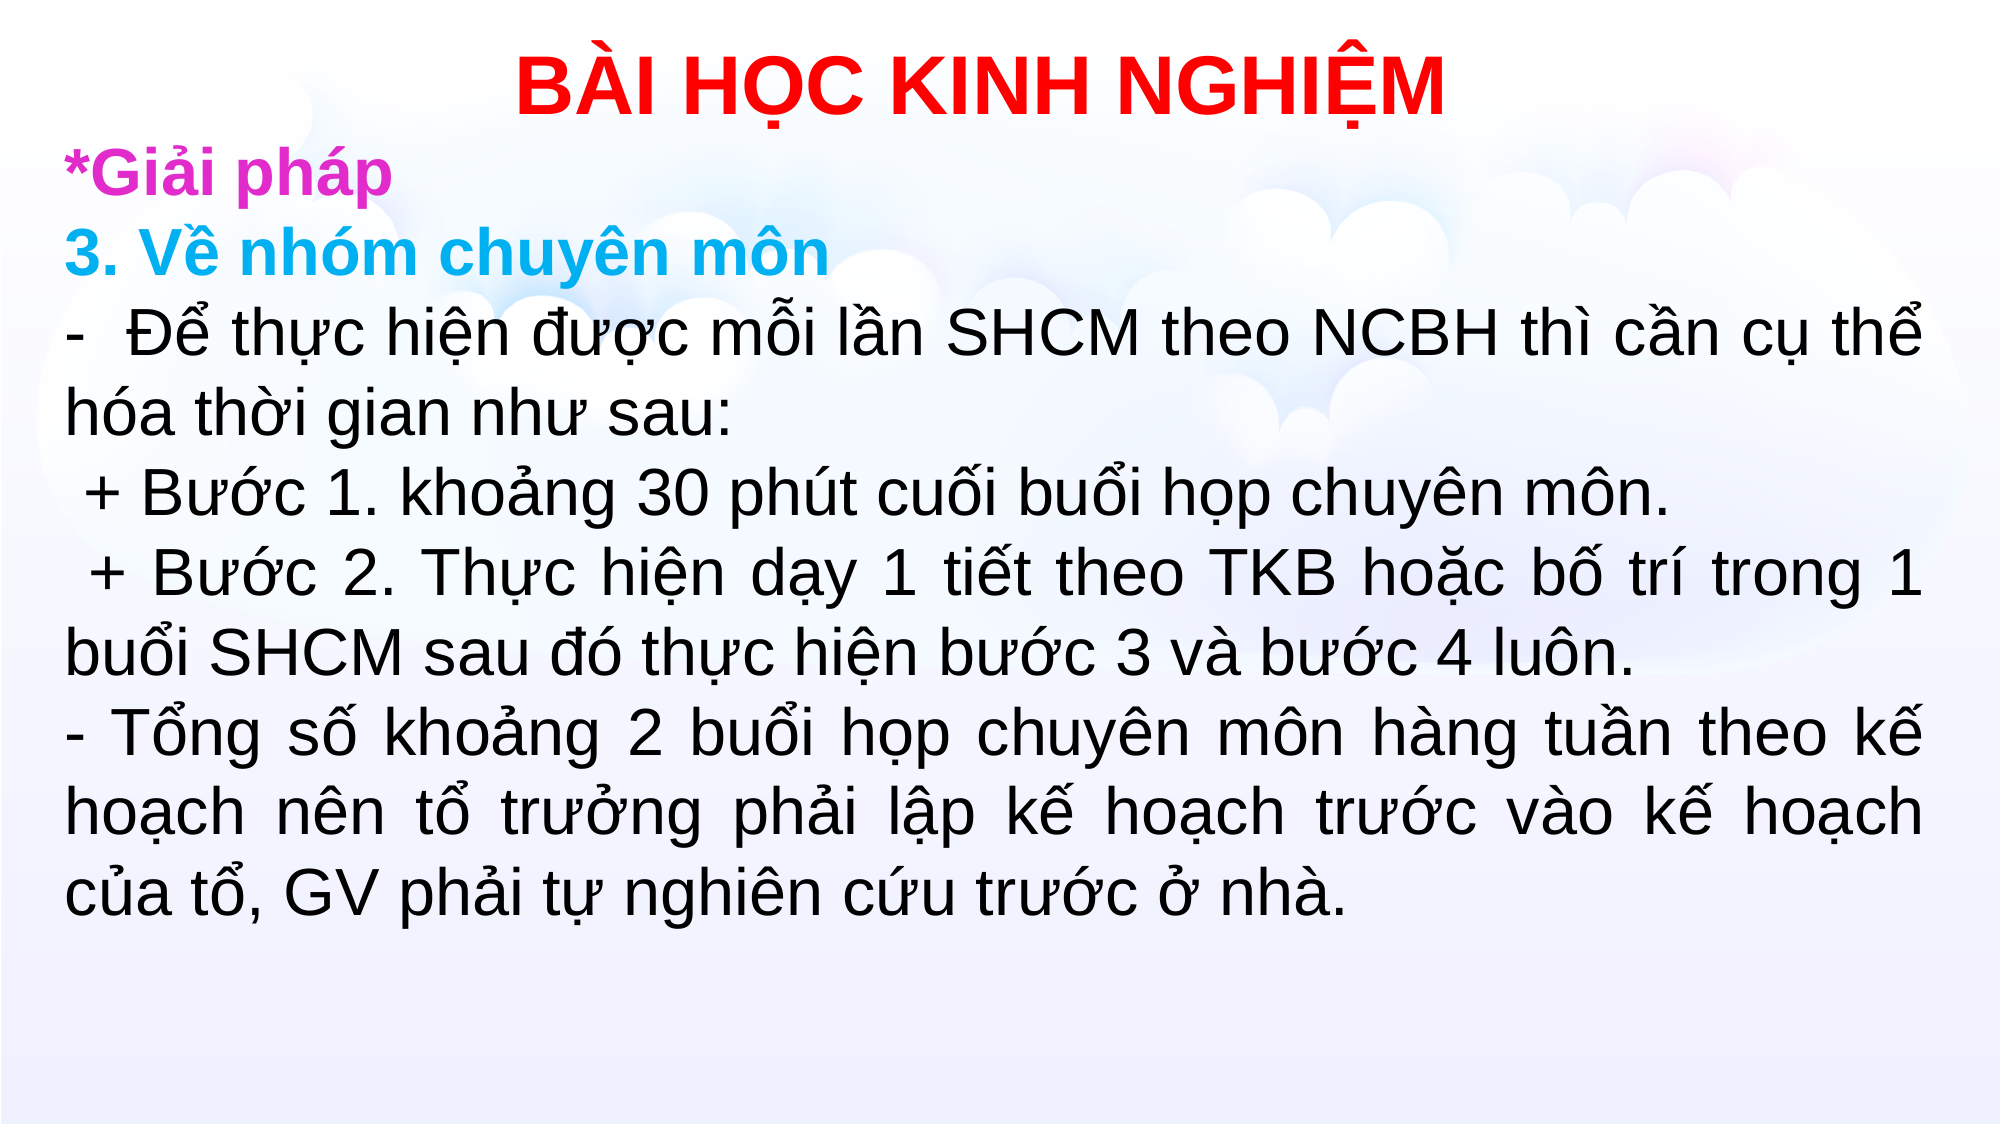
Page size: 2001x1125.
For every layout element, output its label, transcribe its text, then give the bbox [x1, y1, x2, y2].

text_box *Giải pháp 3. Về nhóm chuyên môn - Để thực hiện được mỗi lần SHCM theo NCBH thì cần cụ thể hóa thời gian như sau: + Bước 1. khoảng 30 phút cuối buổi họp chuyên môn. + Bước 2. Thực hiện dạy 1 tiết theo TKB hoặc bố trí trong 1 buổi SHCM sau đó thực hiện bước 3 và bước 4 luôn. - Tổng số khoảng 2 buổi họp chuyên môn hàng tuần theo kế hoạch nên tổ trưởng phải lập kế hoạch trước vào kế hoạch của tổ, GV phải tự nghiên cứu trước ở nhà. [50, 121, 1941, 1016]
text_box BÀI HỌC KINH NGHIỆM [500, 24, 1502, 140]
picture [1, 0, 2001, 1124]
